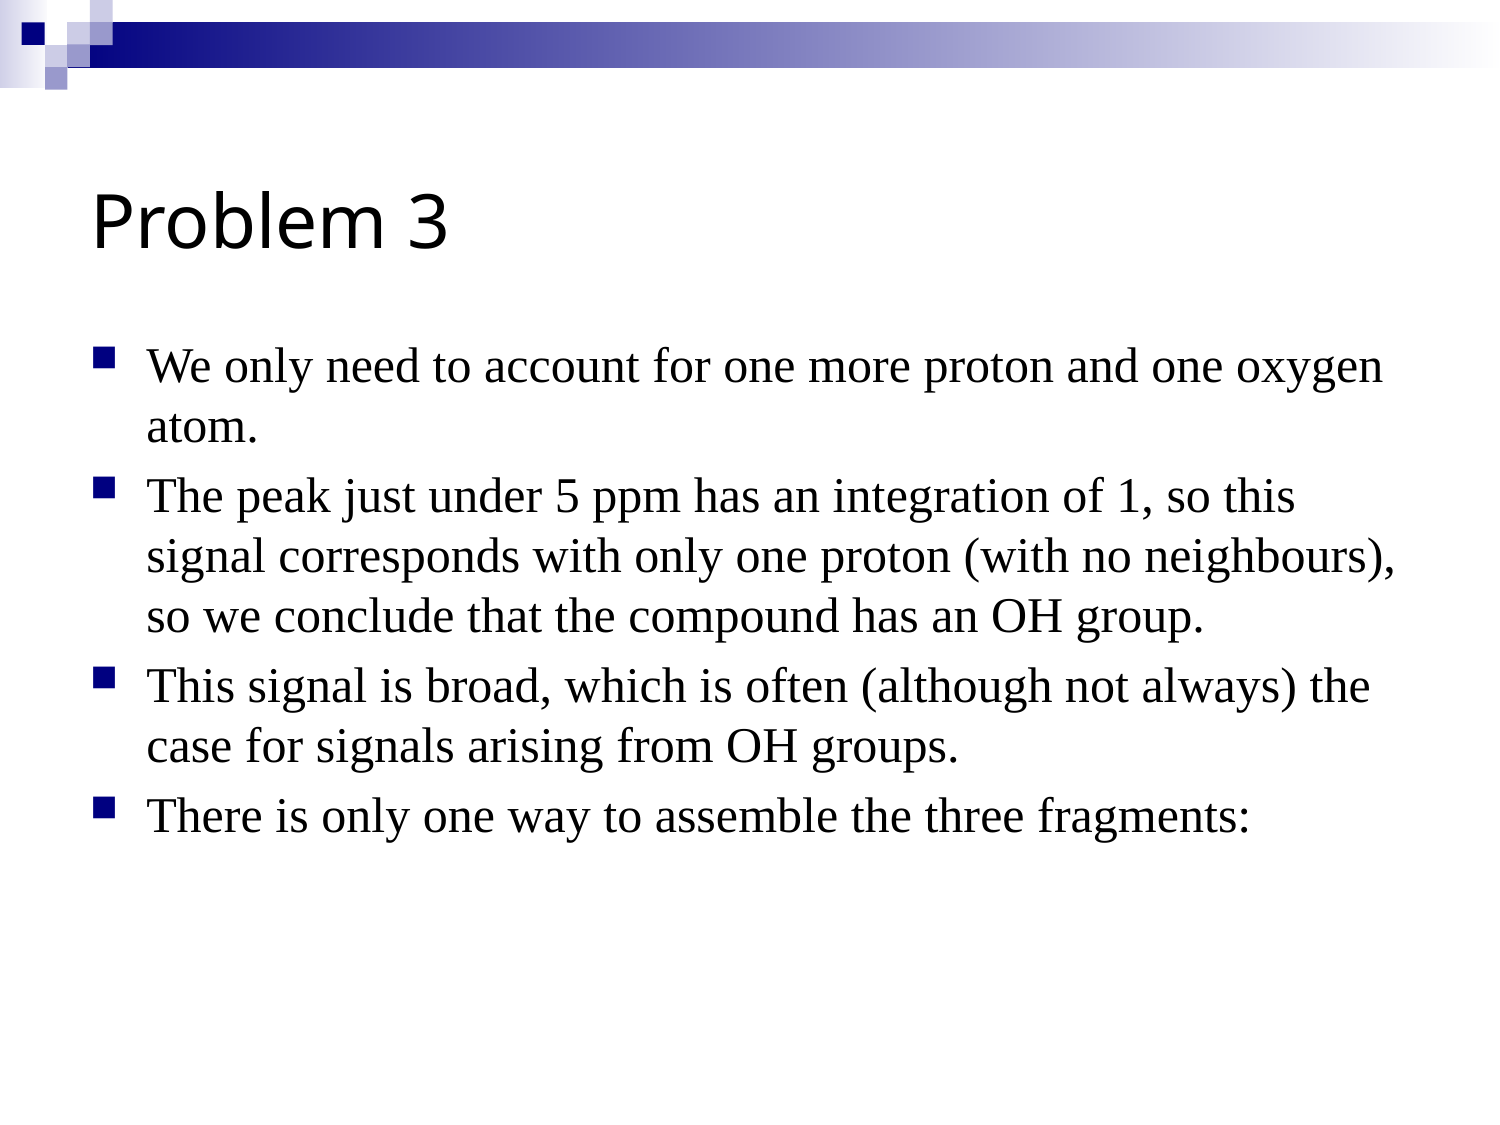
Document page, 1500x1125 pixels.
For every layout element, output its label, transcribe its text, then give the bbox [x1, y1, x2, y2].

list We only need to account for one more proton and one oxygen atom. The peak just under 5 ppm has an integration of 1, so this signal corresponds with only one proton (with no neighbours), so we conclude that the compound has an OH group. This signal is broad, which is often (although not always) the case for signals arising from OH groups. There is only one way to assemble the three fragments: [75, 324, 1425, 963]
title Problem 3 [75, 125, 1425, 313]
